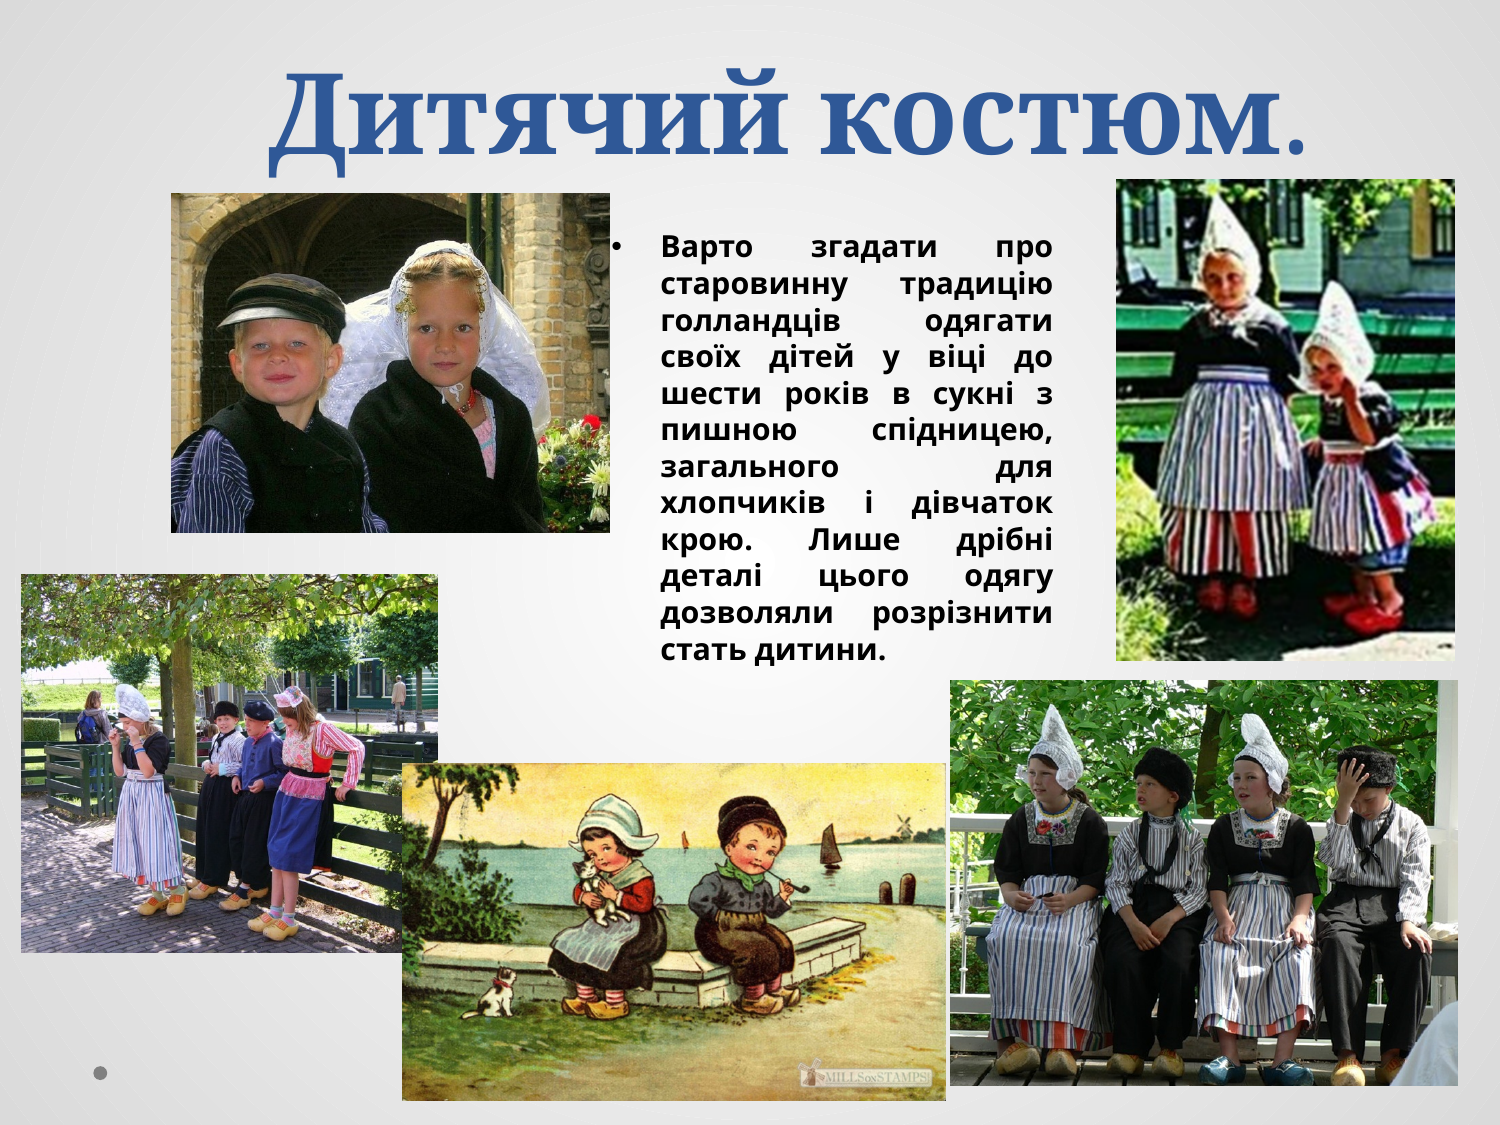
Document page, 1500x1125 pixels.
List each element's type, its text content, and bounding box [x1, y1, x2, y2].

list Варто згадати про старовинну традицію голландців одягати своїх дітей у віці до шести років в сукні з пишною спідницею, загального для хлопчиків і дівчаток крою. Лише дрібні деталі цього одягу дозволяли розрізнити стать дитини. [596, 219, 1069, 681]
picture [20, 573, 946, 1101]
picture [170, 193, 610, 534]
title Дитячий костюм. [183, 78, 1425, 185]
picture [950, 680, 1458, 1086]
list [1115, 179, 1455, 662]
